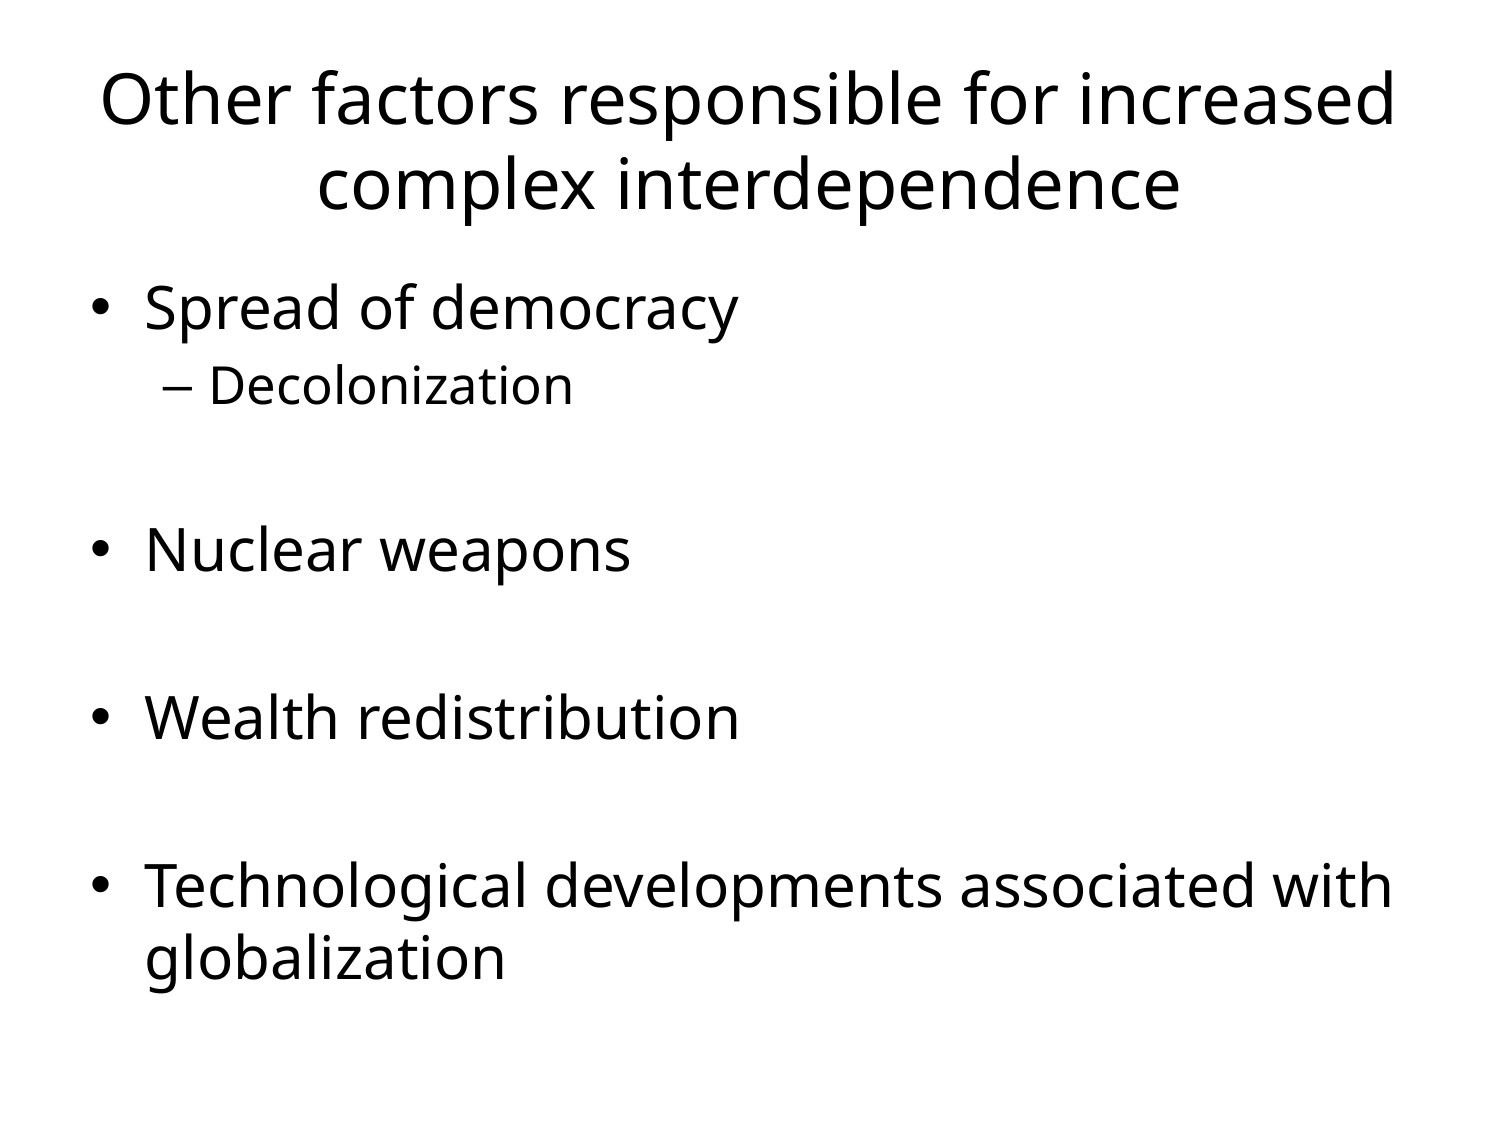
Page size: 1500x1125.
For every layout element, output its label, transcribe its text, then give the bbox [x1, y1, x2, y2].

list Spread of democracy Decolonization Nuclear weapons Wealth redistribution Technological developments associated with globalization [75, 262, 1425, 1005]
title Other factors responsible for increased complex interdependence [75, 45, 1425, 233]
